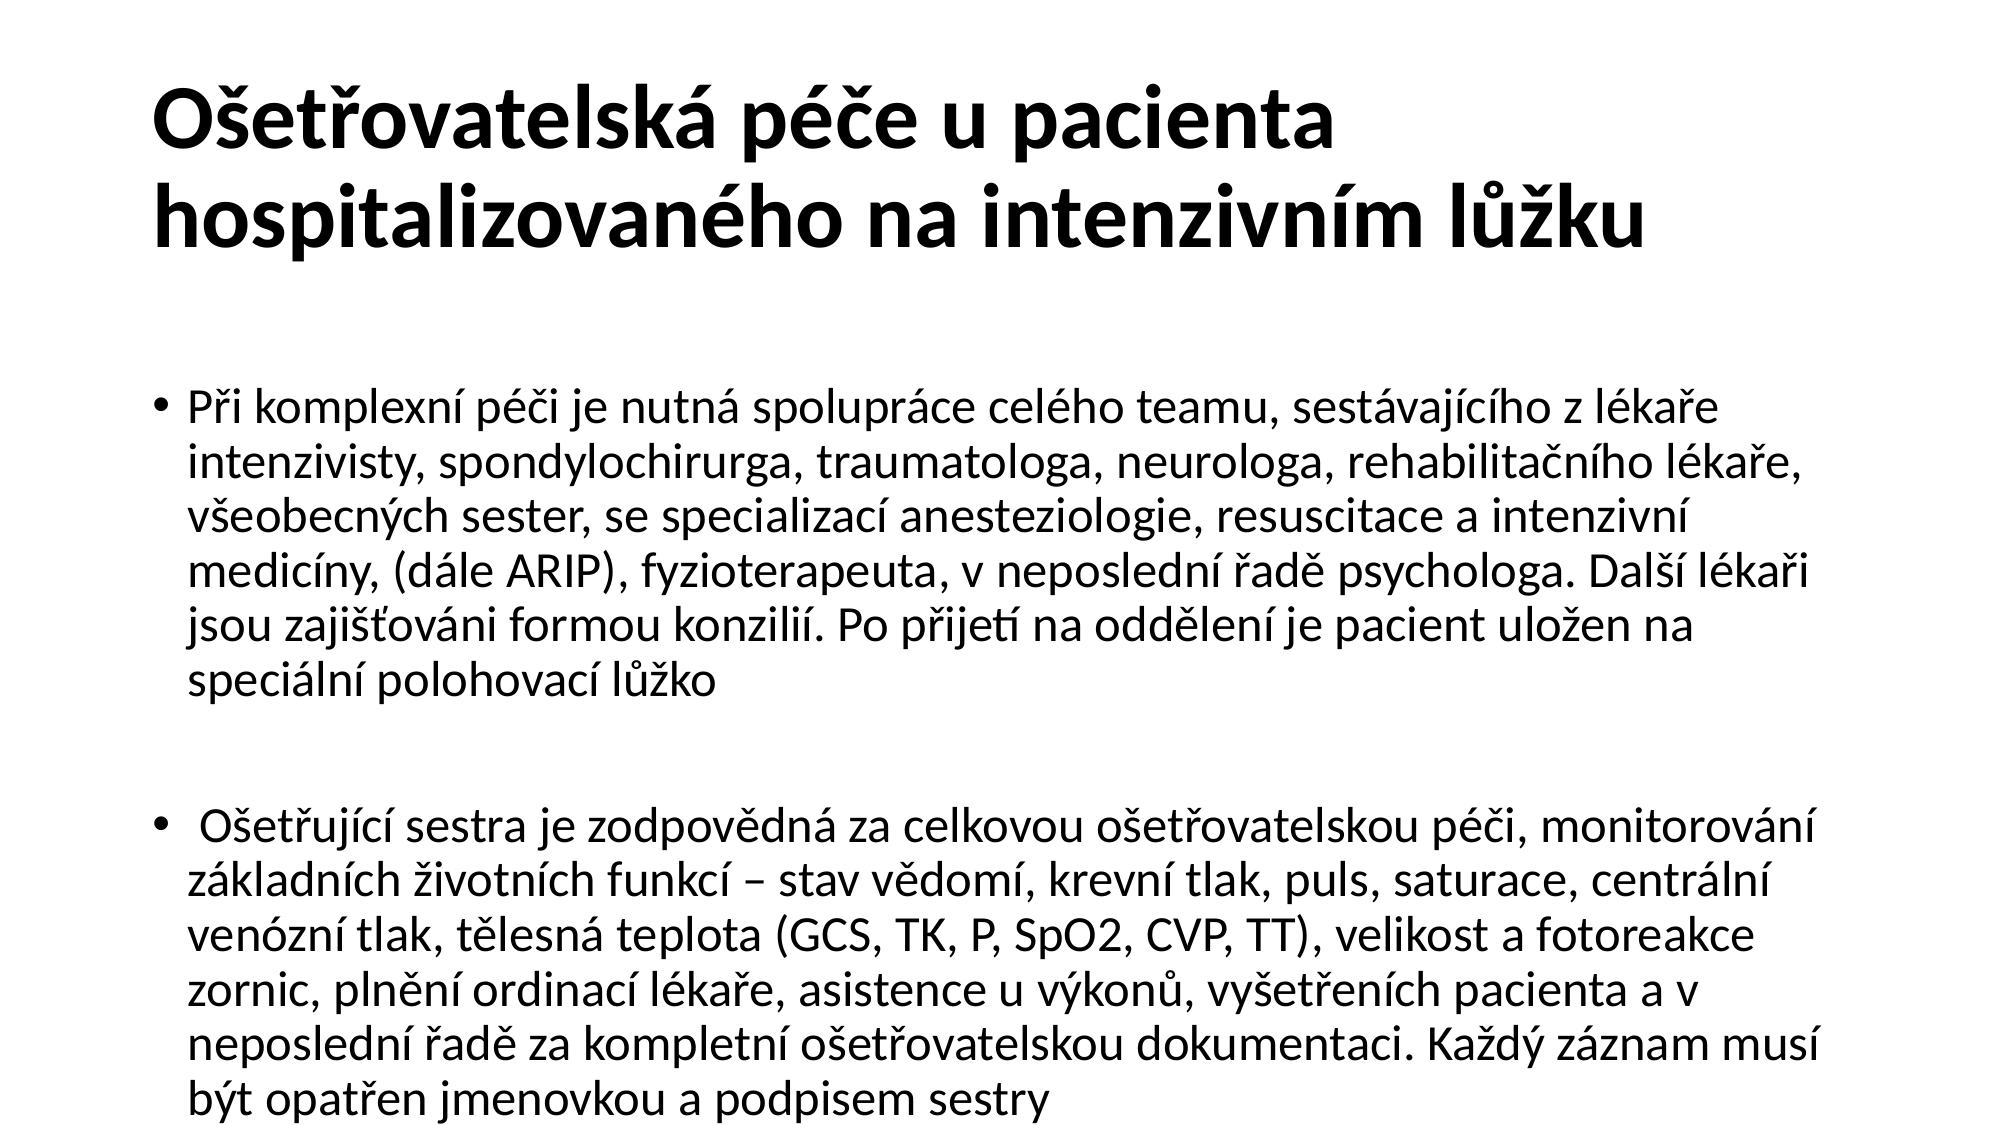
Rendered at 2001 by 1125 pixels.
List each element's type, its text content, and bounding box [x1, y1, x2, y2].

title Ošetřovatelská péče u pacienta hospitalizovaného na intenzivním lůžku [137, 59, 1863, 278]
list Při komplexní péči je nutná spolupráce celého teamu, sestávajícího z lékaře intenzivisty, spondylochirurga, traumatologa, neurologa, rehabilitačního lékaře, všeobecných sester, se specializací anesteziologie, resuscitace a intenzivní medicíny, (dále ARIP), fyzioterapeuta, v neposlední řadě psychologa. Další lékaři jsou zajišťováni formou konzilií. Po přijetí na oddělení je pacient uložen na speciální polohovací lůžko Ošetřující sestra je zodpovědná za celkovou ošetřovatelskou péči, monitorování základních životních funkcí – stav vědomí, krevní tlak, puls, saturace, centrální venózní tlak, tělesná teplota (GCS, TK, P, SpO2, CVP, TT), velikost a fotoreakce zornic, plnění ordinací lékaře, asistence u výkonů, vyšetřeních pacienta a v neposlední řadě za kompletní ošetřovatelskou dokumentaci. Každý záznam musí být opatřen jmenovkou a podpisem sestry [137, 299, 1863, 1125]
